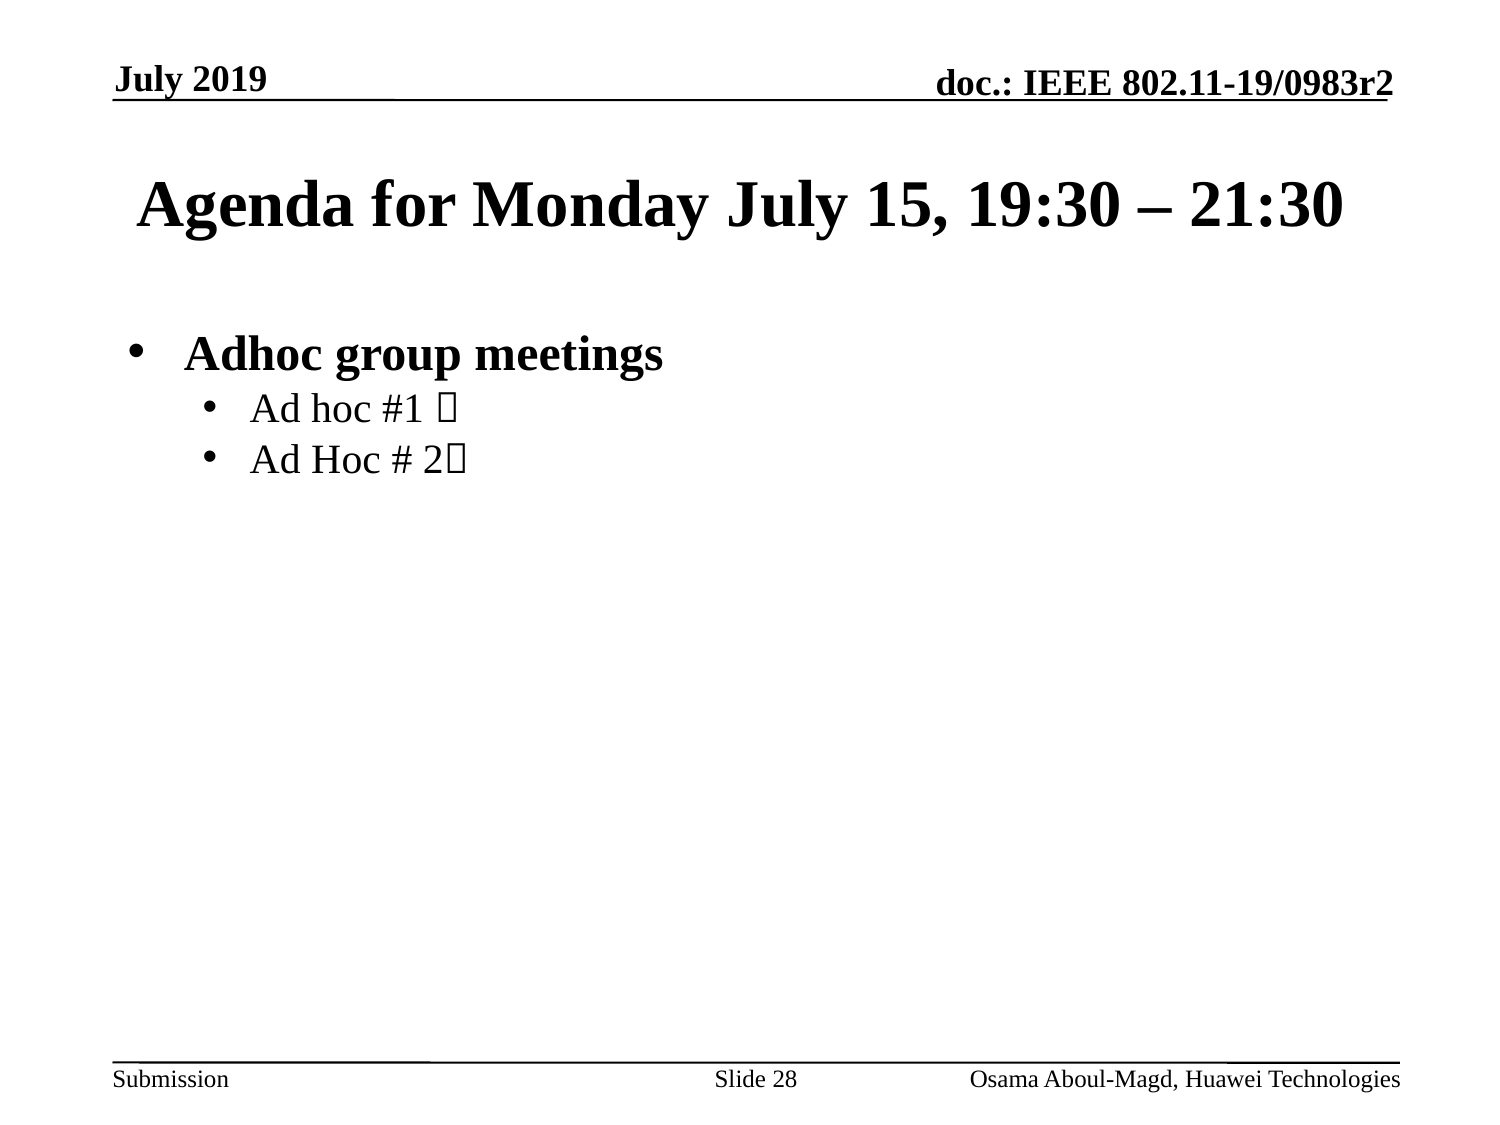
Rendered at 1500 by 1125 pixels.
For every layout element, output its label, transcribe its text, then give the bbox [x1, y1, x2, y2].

title Agenda for Monday July 15, 19:30 – 21:30 [112, 112, 1388, 288]
footer Osama Aboul-Magd, Huawei Technologies [878, 1061, 1402, 1093]
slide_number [114, 54, 423, 100]
slide_number Slide 28 [712, 1061, 800, 1123]
list Adhoc group meetings Ad hoc #1  Ad Hoc # 2 [112, 324, 1388, 1000]
